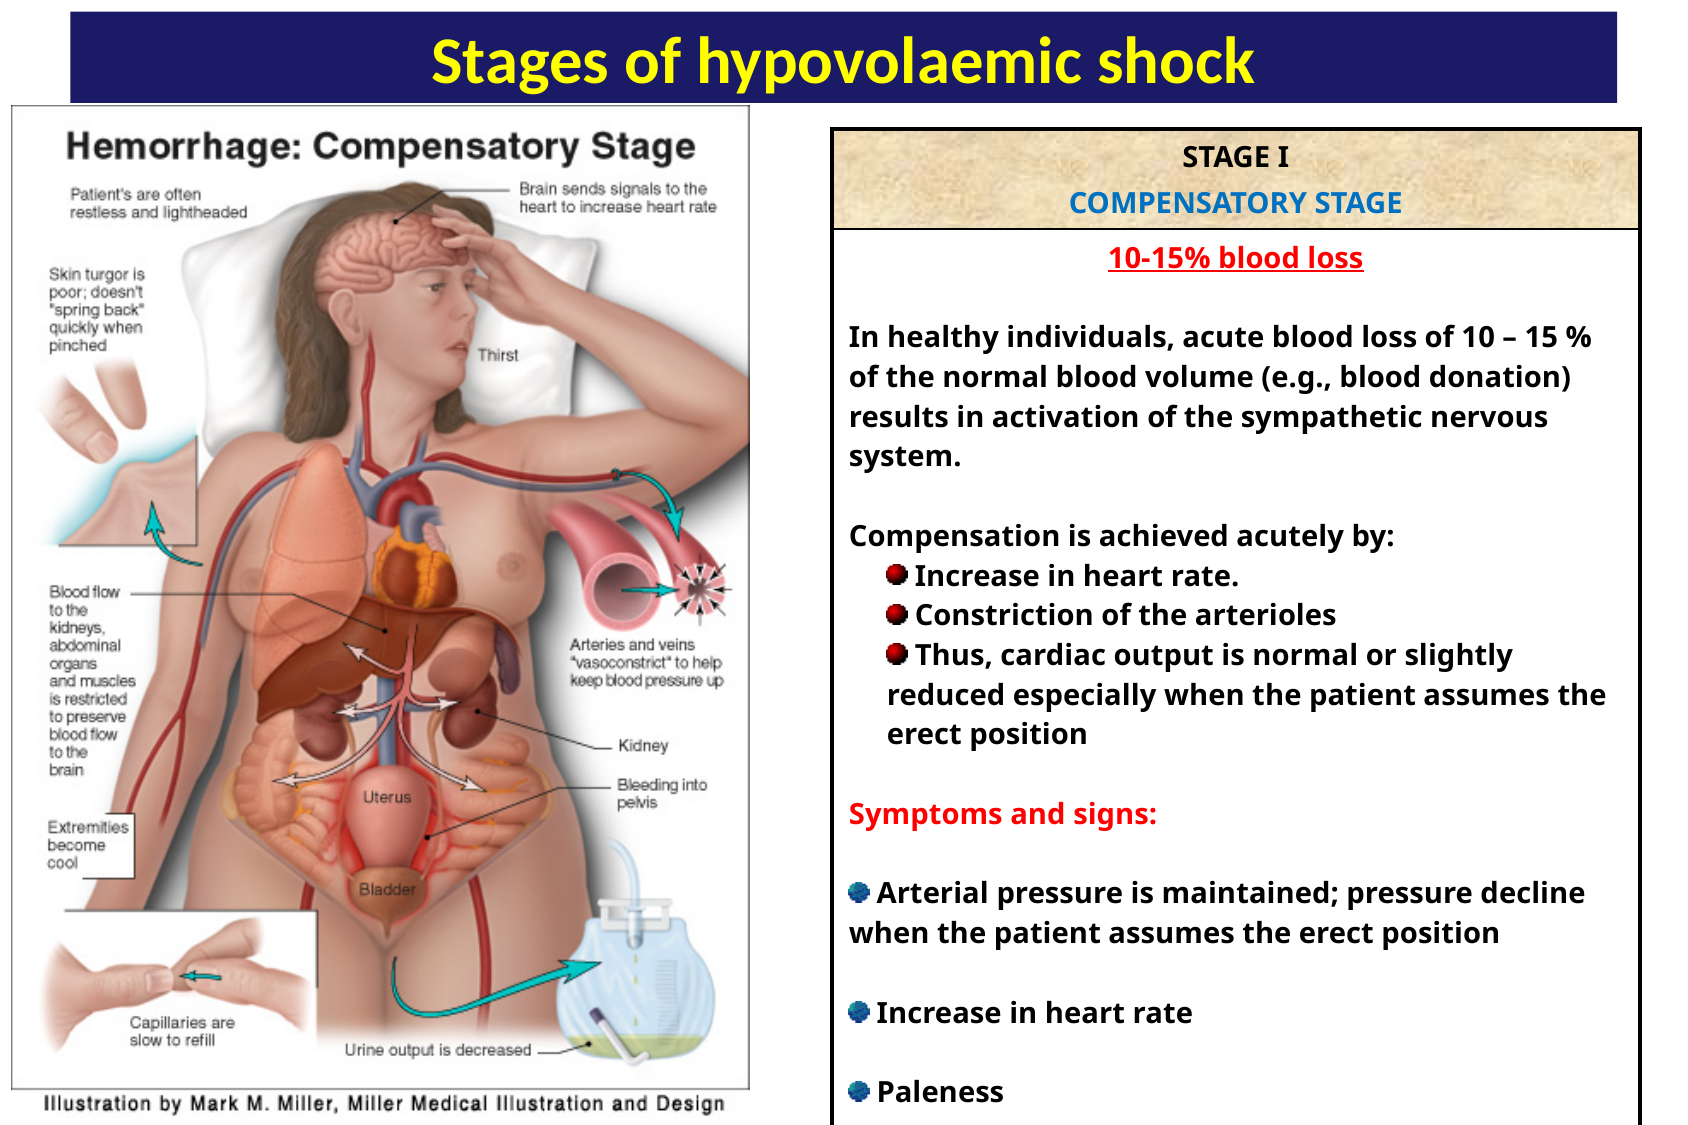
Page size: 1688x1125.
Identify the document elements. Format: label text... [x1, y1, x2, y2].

picture [11, 105, 751, 1121]
picture [848, 1001, 870, 1023]
table_cell 10-15% blood loss In healthy individuals, acute blood loss of 10 – 15 % of the normal blood volume (e.g., blood donation) results in activation of the sympathetic nervous system. Compensation is achieved acutely by: Increase in heart rate. Constriction of the arterioles Thus, cardiac output is normal or slightly reduced especially when the patient assumes the erect position Symptoms and signs: Arterial pressure is maintained; pressure decline when the patient assumes the erect position Increase in heart rate Paleness Anxiety See opposite figure. [834, 230, 1638, 1125]
table_header STAGE I COMPENSATORY STAGE [834, 131, 1638, 228]
picture [886, 564, 908, 585]
text_box Stages of hypovolaemic shock [70, 11, 1618, 103]
picture [886, 604, 908, 625]
picture [848, 1081, 870, 1102]
picture [886, 643, 908, 665]
picture [848, 882, 870, 903]
